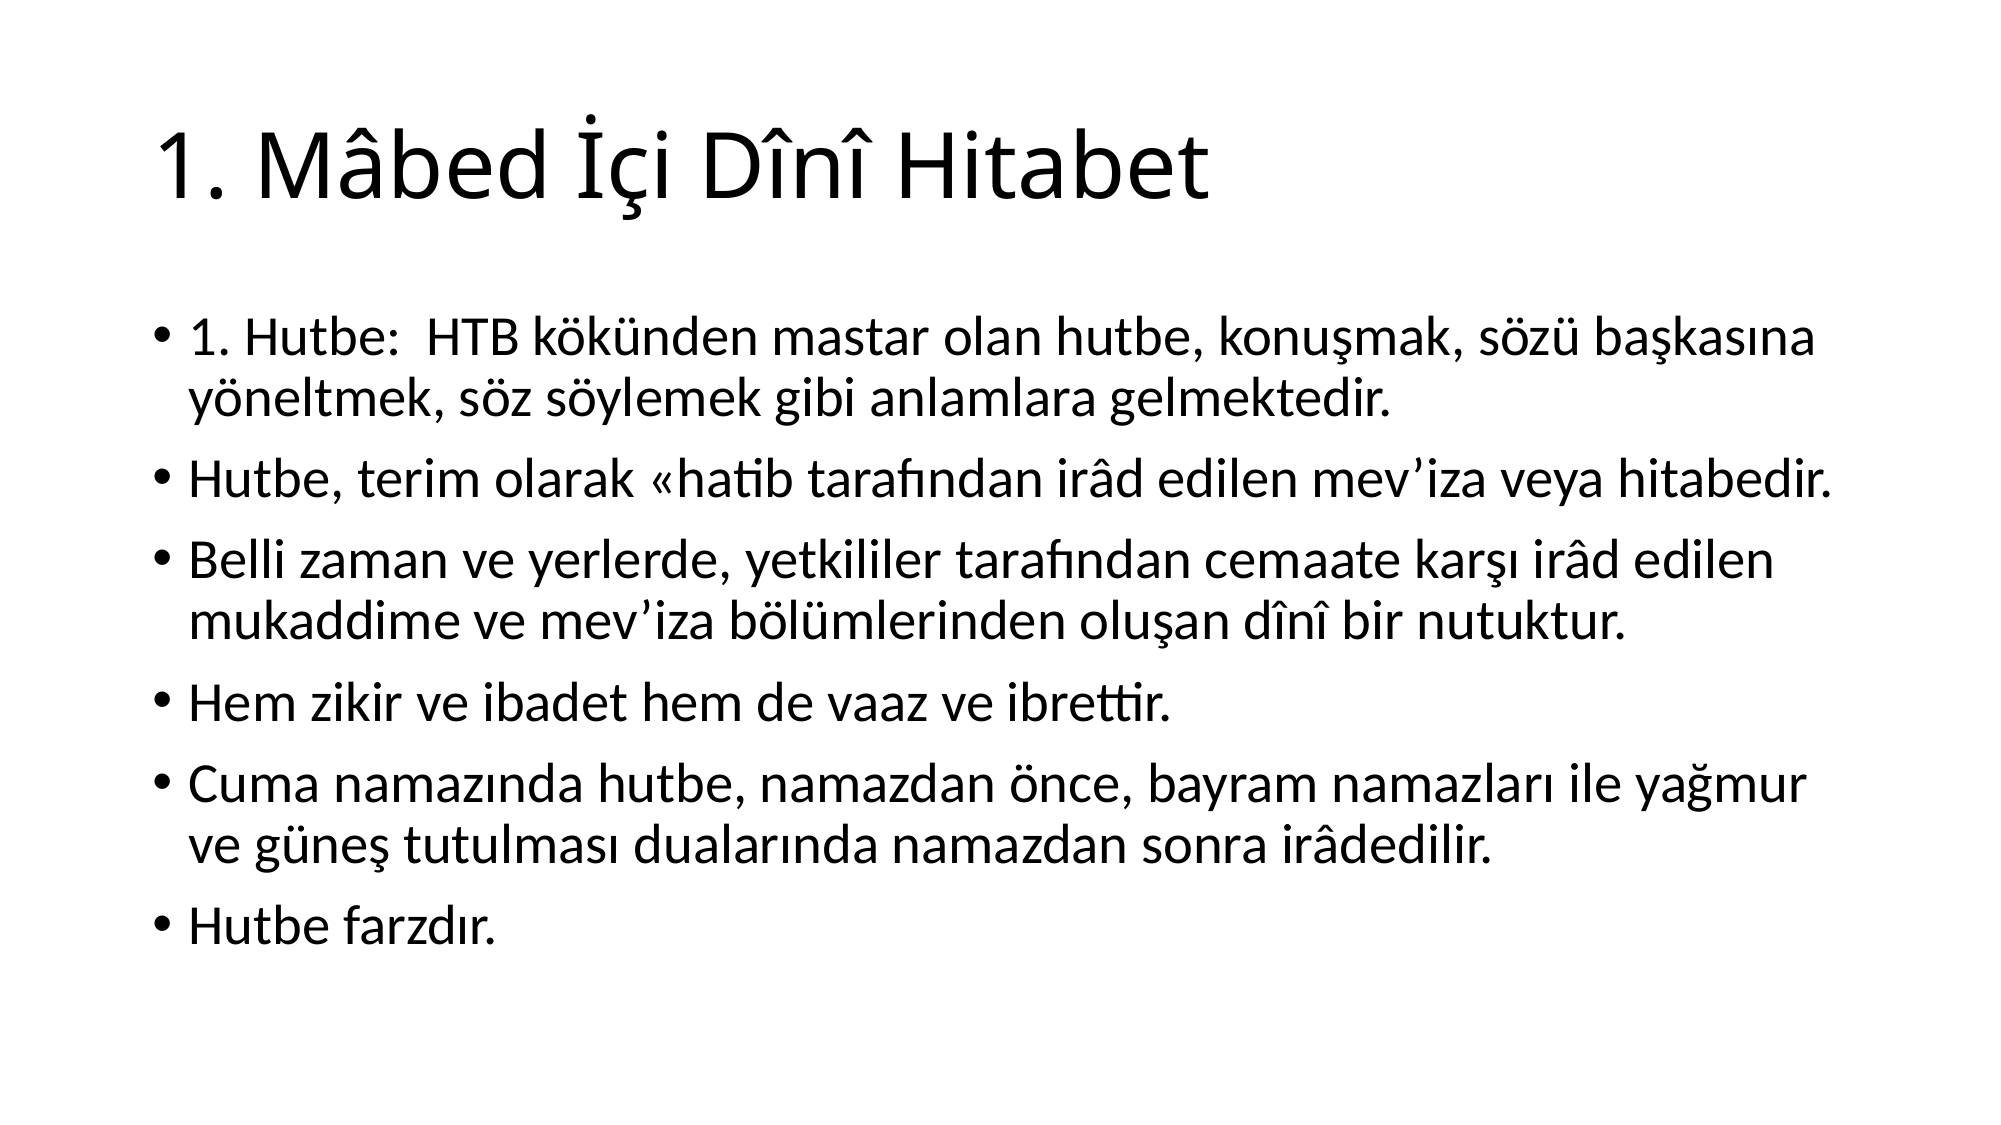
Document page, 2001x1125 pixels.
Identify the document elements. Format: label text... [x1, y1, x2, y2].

title 1. Mâbed İçi Dînî Hitabet [137, 59, 1863, 278]
list 1. Hutbe: HTB kökünden mastar olan hutbe, konuşmak, sözü başkasına yöneltmek, söz söylemek gibi anlamlara gelmektedir. Hutbe, terim olarak «hatib tarafından irâd edilen mev’iza veya hitabedir. Belli zaman ve yerlerde, yetkililer tarafından cemaate karşı irâd edilen mukaddime ve mev’iza bölümlerinden oluşan dînî bir nutuktur. Hem zikir ve ibadet hem de vaaz ve ibrettir. Cuma namazında hutbe, namazdan önce, bayram namazları ile yağmur ve güneş tutulması dualarında namazdan sonra irâdedilir. Hutbe farzdır. [137, 299, 1863, 1014]
